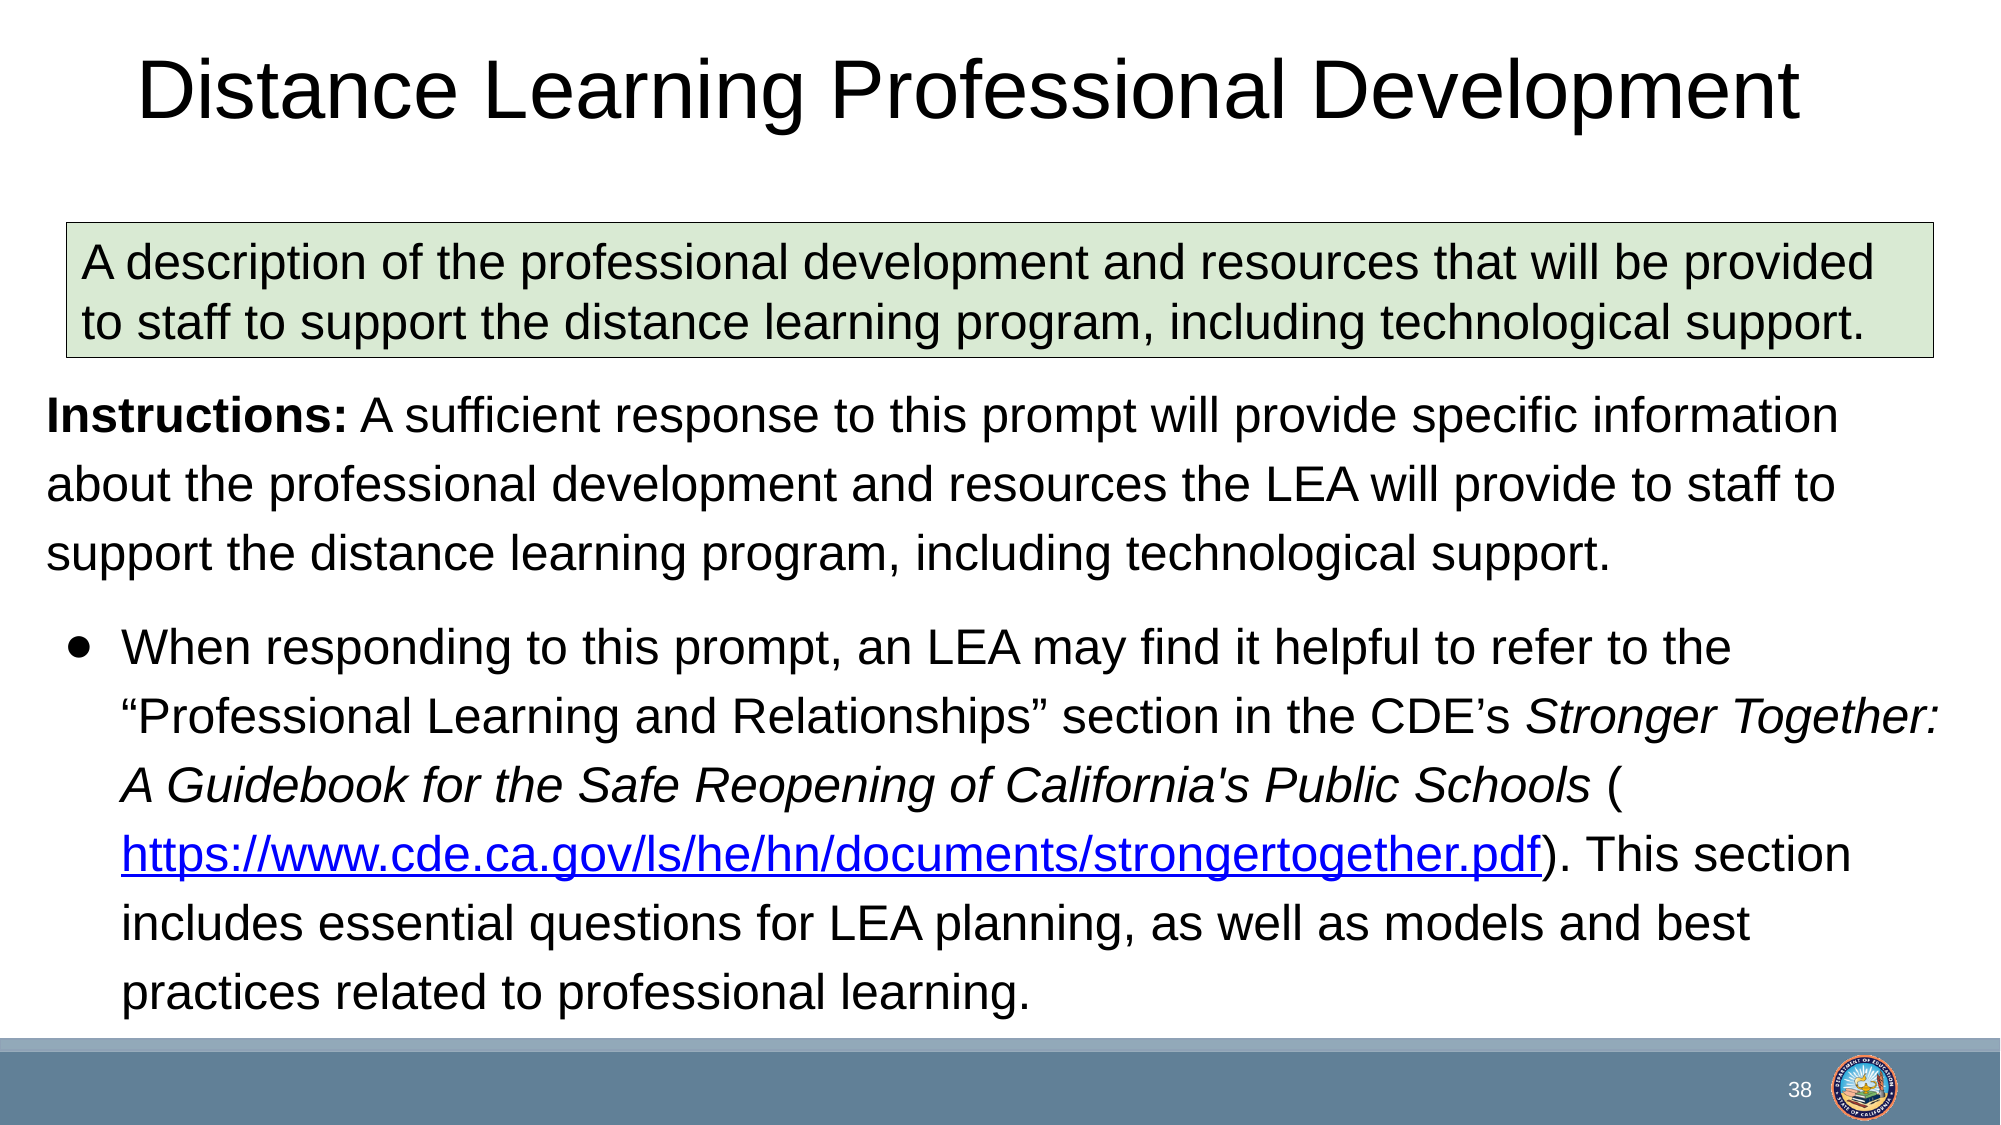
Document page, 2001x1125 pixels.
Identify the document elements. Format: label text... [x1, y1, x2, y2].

text_box A description of the professional development and resources that will be provided to staff to support the distance learning program, including technological support. [66, 222, 1934, 358]
picture [1831, 1060, 1899, 1122]
slide_number 38 [1611, 1059, 1827, 1119]
title Distance Learning Professional Development [31, 31, 1907, 144]
text_box Instructions: A sufficient response to this prompt will provide specific information about the professional development and resources the LEA will provide to staff to support the distance learning program, including technological support. When responding to this prompt, an LEA may find it helpful to refer to the “Professional Learning and Relationships” section in the CDE’s Stronger Together: A Guidebook for the Safe Reopening of California's Public Schools (https://www.cde.ca.gov/ls/he/hn/documents/strongertogether.pdf). This section includes essential questions for LEA planning, as well as models and best practices related to professional learning. [31, 358, 1969, 1060]
